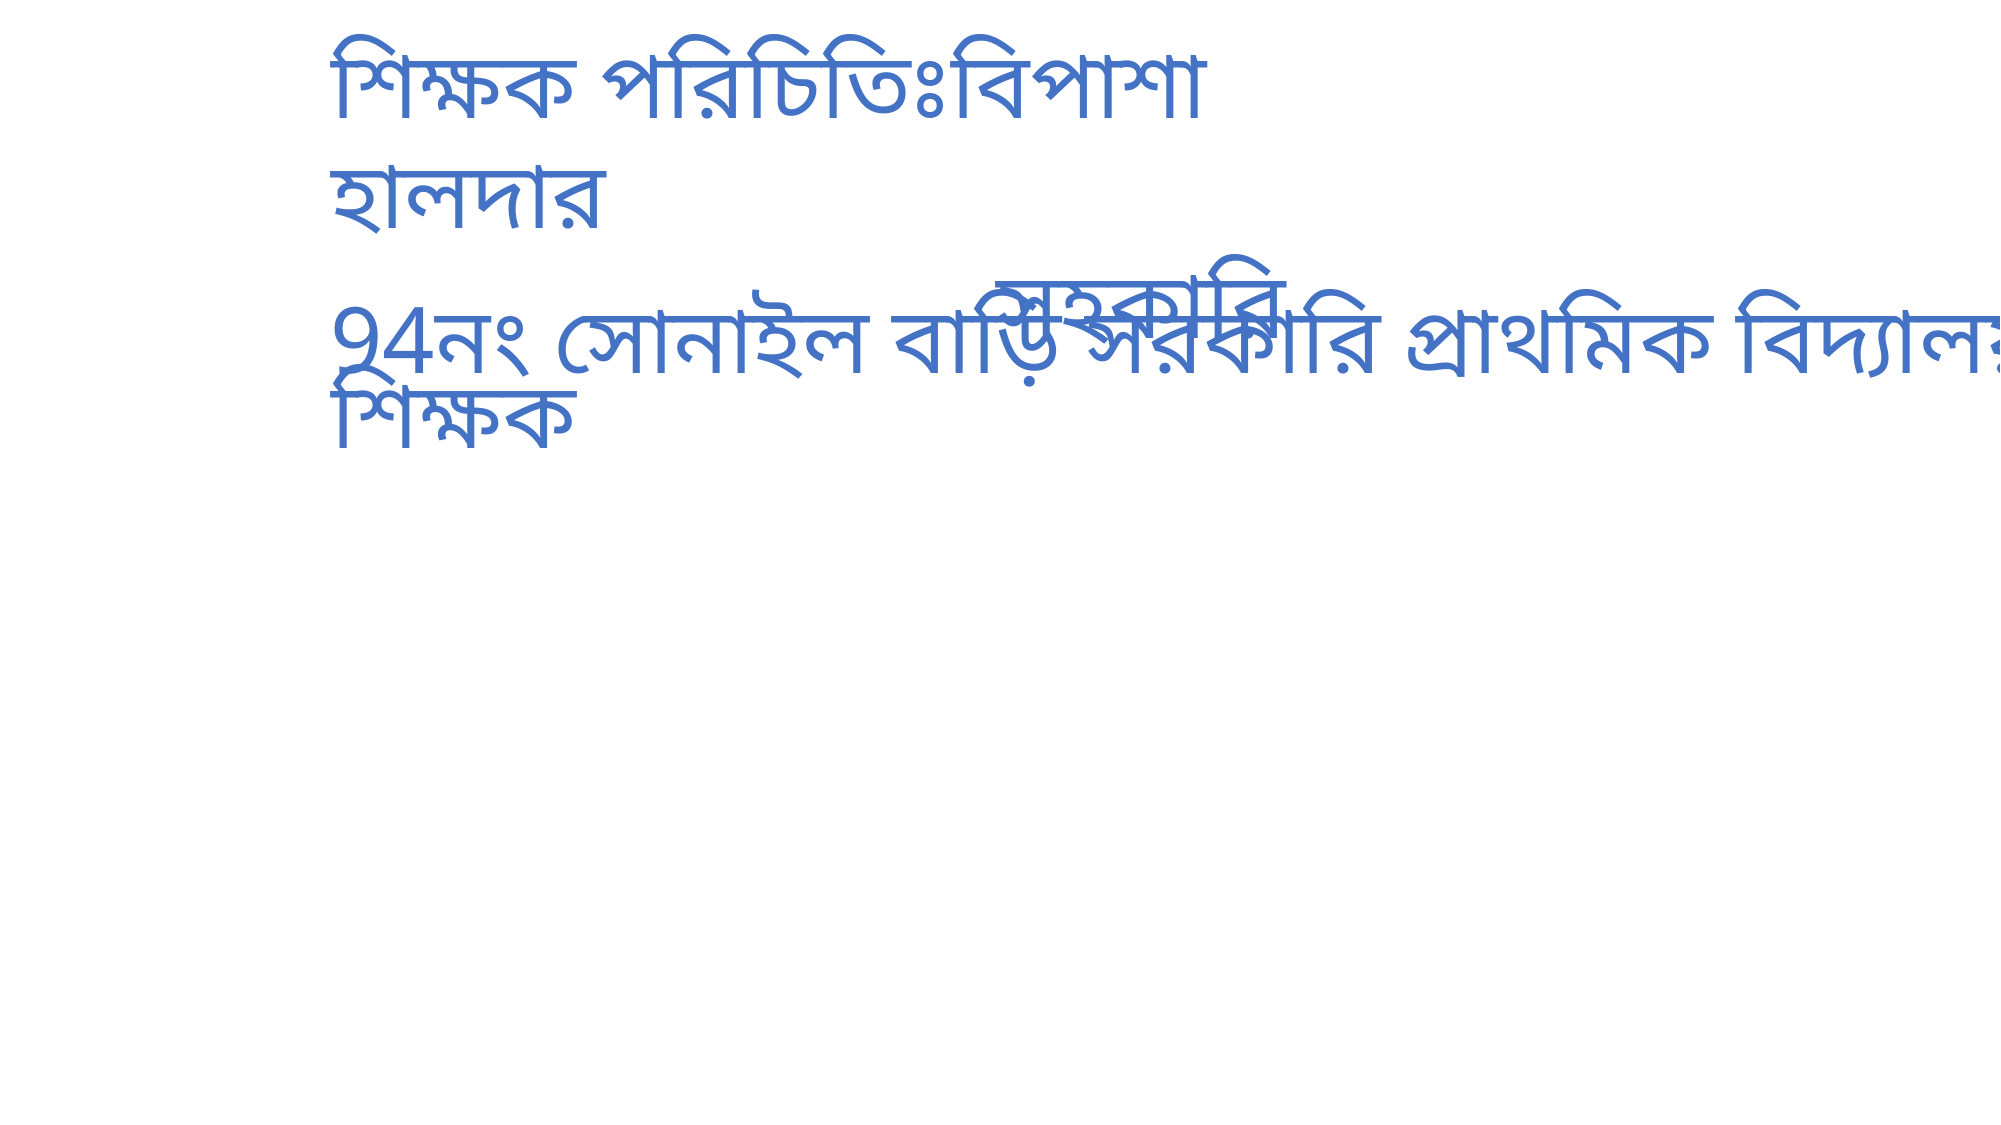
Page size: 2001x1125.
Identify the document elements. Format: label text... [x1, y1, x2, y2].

text_box শিক্ষক পরিচিতিঃবিপাশা হালদার সহকারি শিক্ষক [317, 400, 1462, 474]
text_box 94নং সোনাইল বাড়ি সরকারি প্রাথমিক বিদ্যালয়। [315, 274, 2000, 400]
text_box শিক্ষক পরিচিতিঃবিপাশা হালদার সহকারি শিক্ষক [317, 19, 1462, 274]
